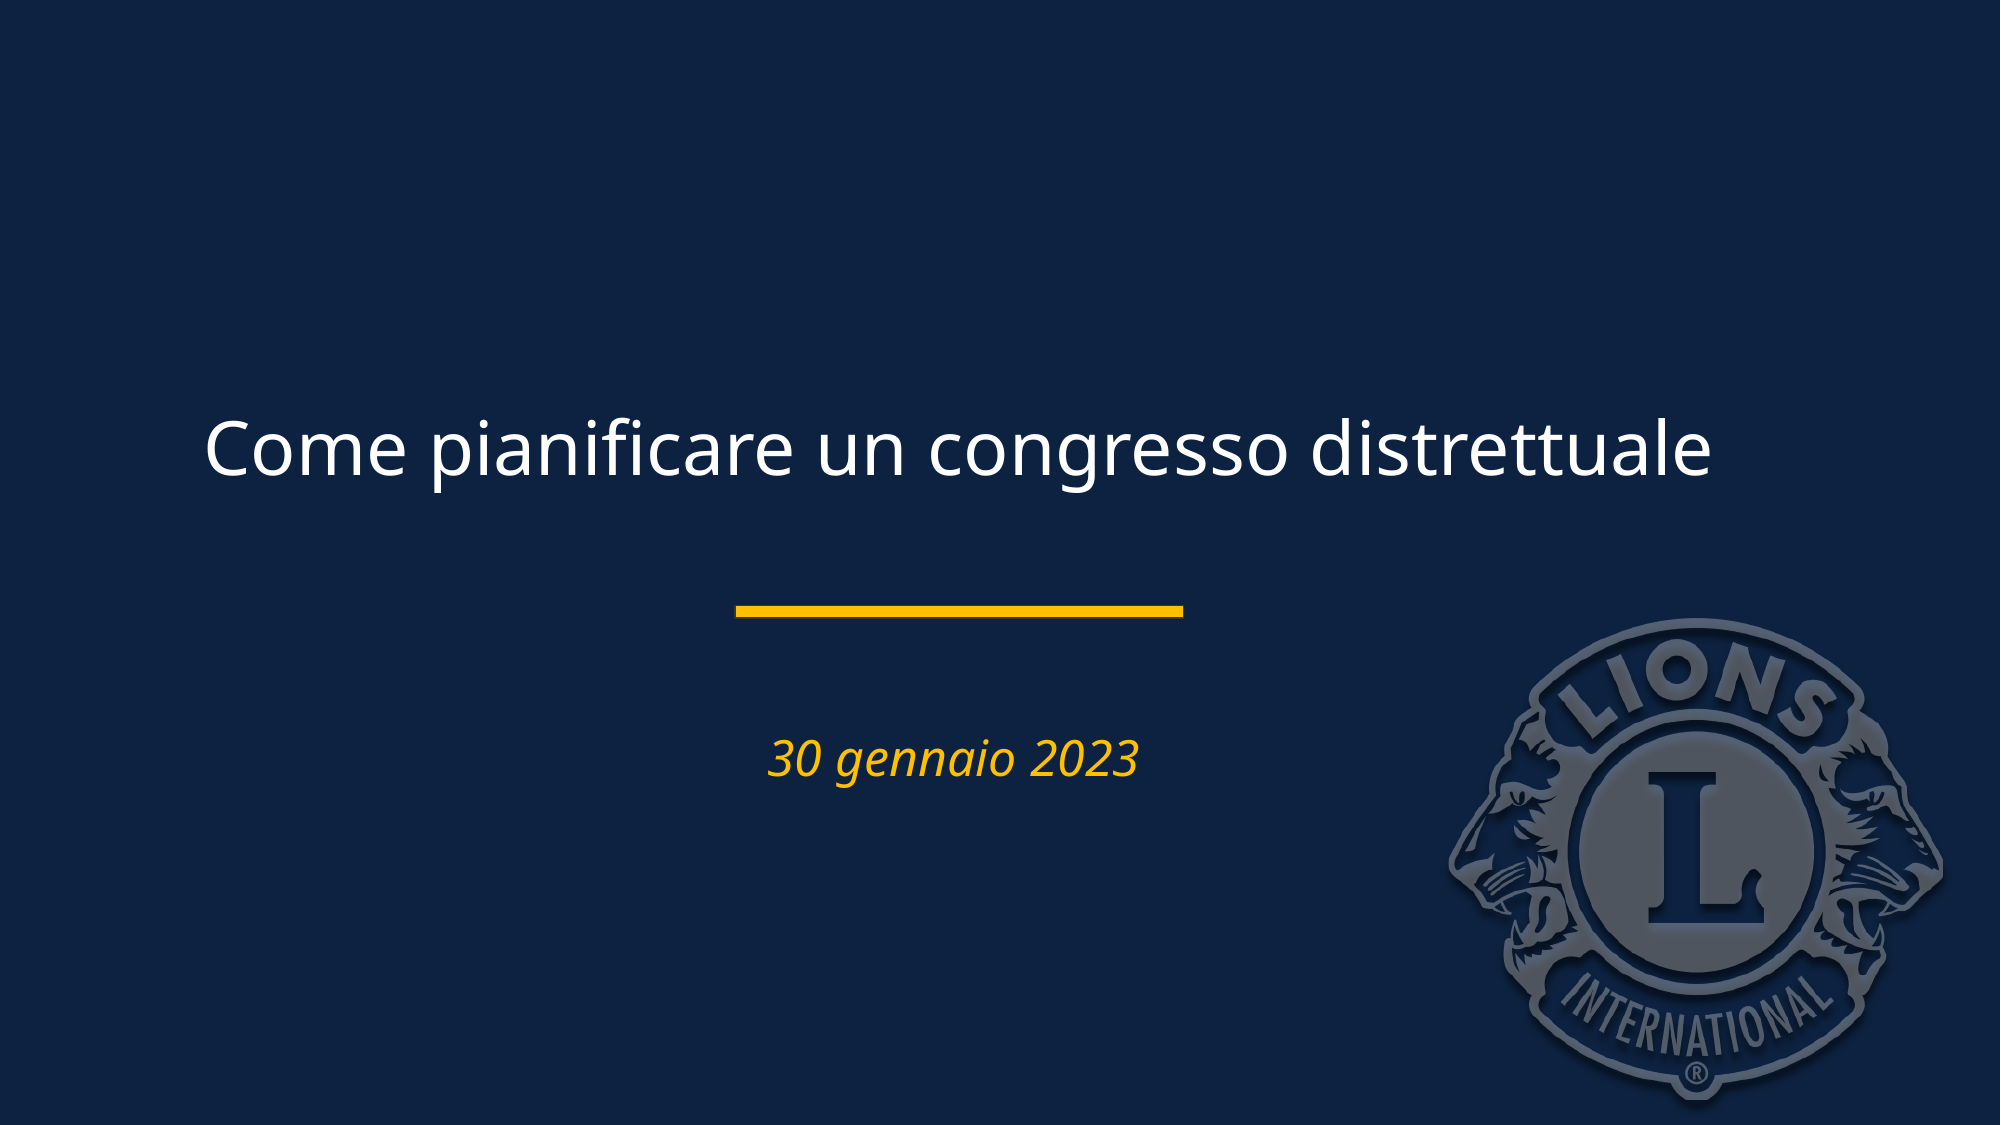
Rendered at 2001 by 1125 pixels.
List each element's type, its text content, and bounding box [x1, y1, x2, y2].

text_box 30 gennaio 2023 [752, 718, 1189, 809]
text_box Come pianificare un congresso distrettuale [165, 393, 1753, 600]
picture [1448, 616, 1944, 1100]
text_box [734, 605, 1184, 619]
